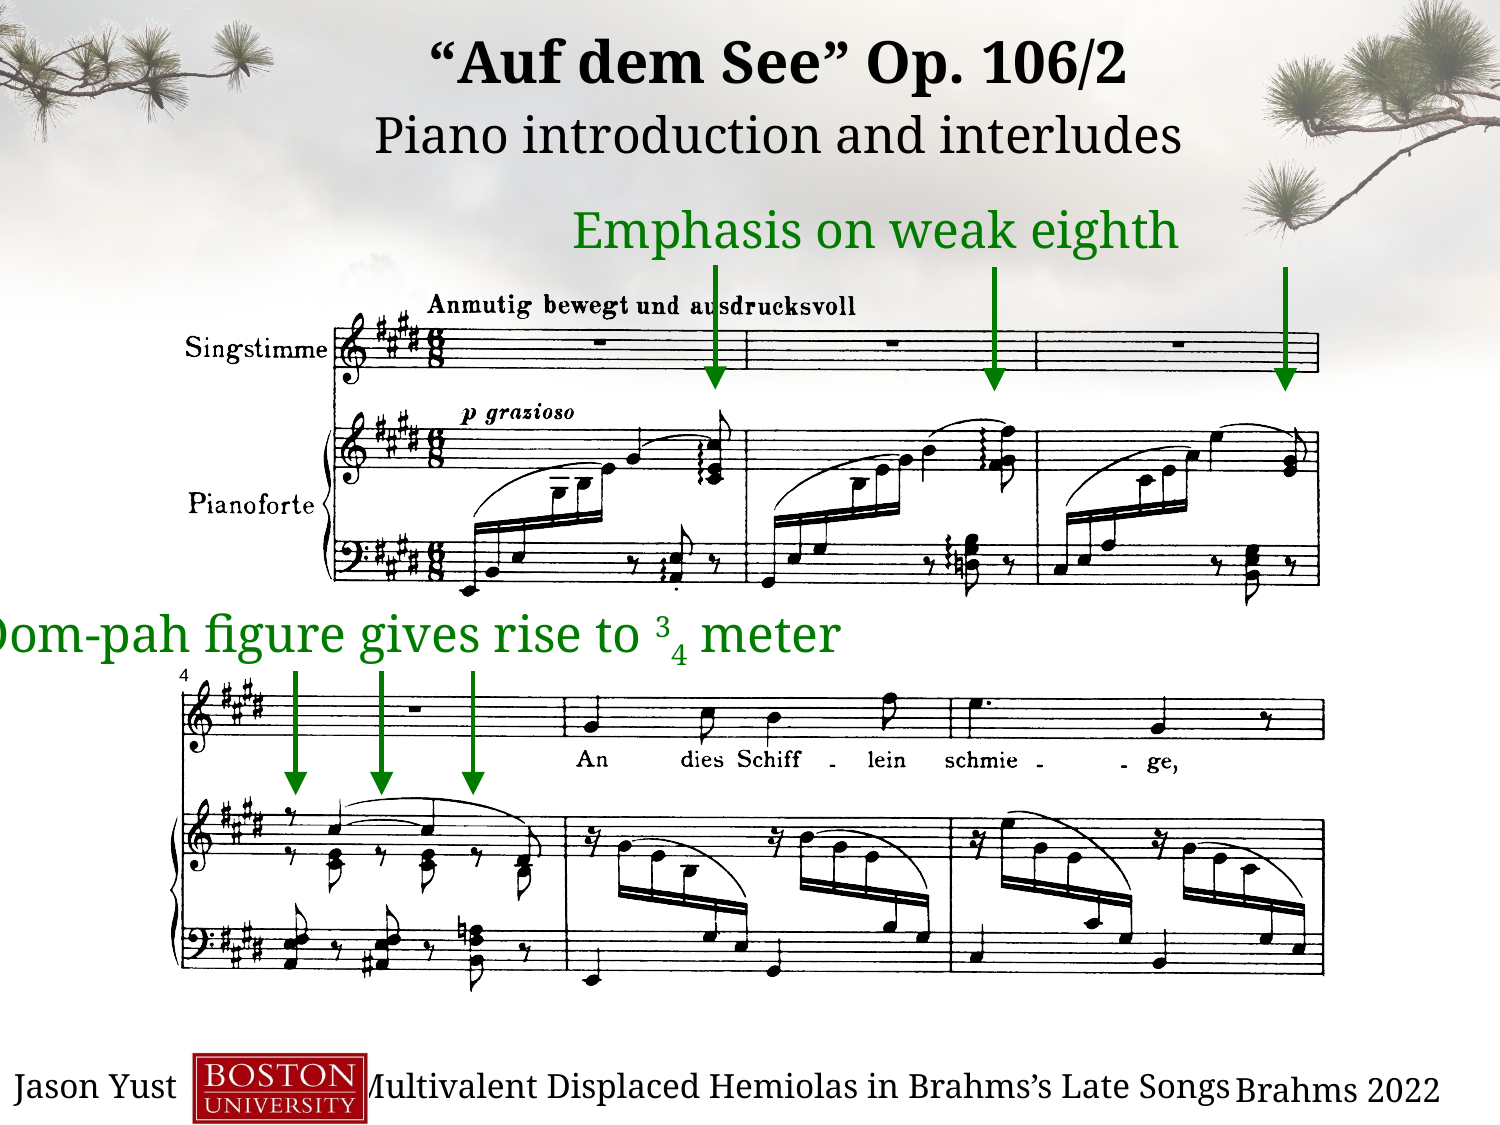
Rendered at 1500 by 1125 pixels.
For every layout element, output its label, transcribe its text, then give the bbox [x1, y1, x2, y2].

text_box Oom-pah figure gives rise to 34 meter [0, 595, 857, 679]
text_box 9 4 [1233, 0, 1500, 270]
text_box “Auf dem See” Op. 106/2 [413, 17, 1144, 96]
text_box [0, 0, 277, 143]
picture [163, 647, 1337, 1003]
picture [0, 0, 1500, 618]
text_box Piano introduction and interludes [359, 96, 1198, 171]
picture [191, 1052, 369, 1125]
text_box Emphasis on weak eighth [558, 191, 1196, 266]
